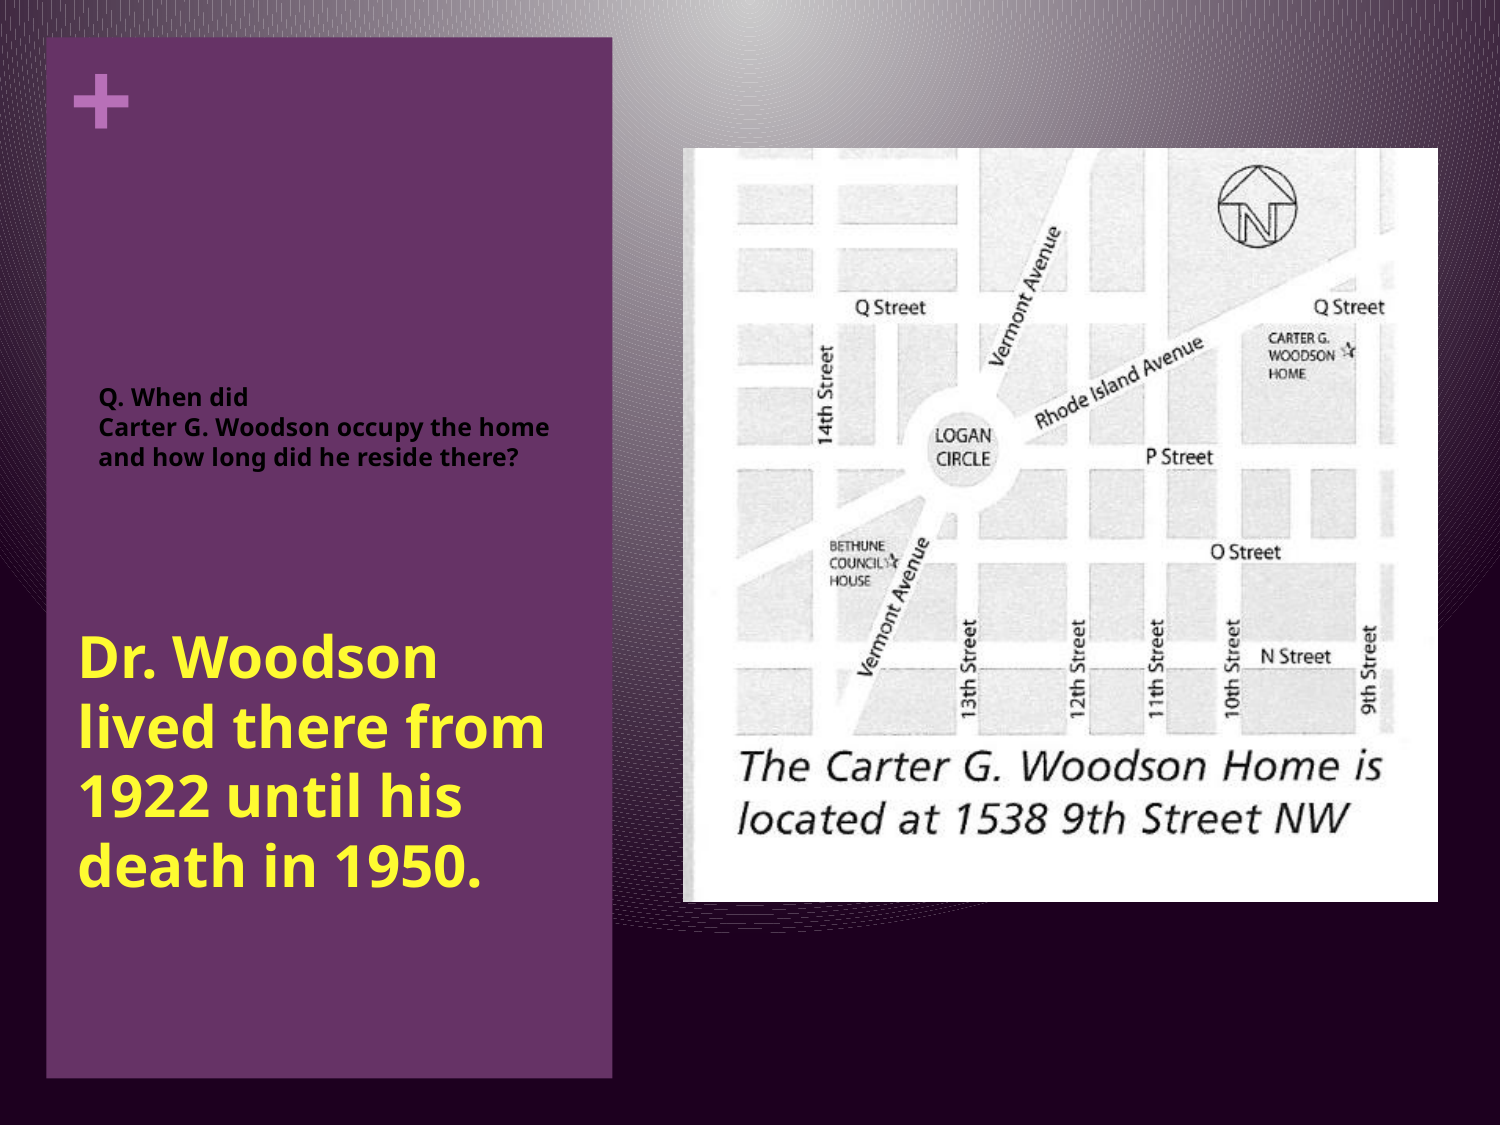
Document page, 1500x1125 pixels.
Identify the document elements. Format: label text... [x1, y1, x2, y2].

list Dr. Woodson lived there from 1922 until his death in 1950. [62, 612, 597, 1005]
title Q. When did Carter G. Woodson occupy the home and how long did he reside there? [83, 189, 580, 509]
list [683, 44, 1439, 1006]
